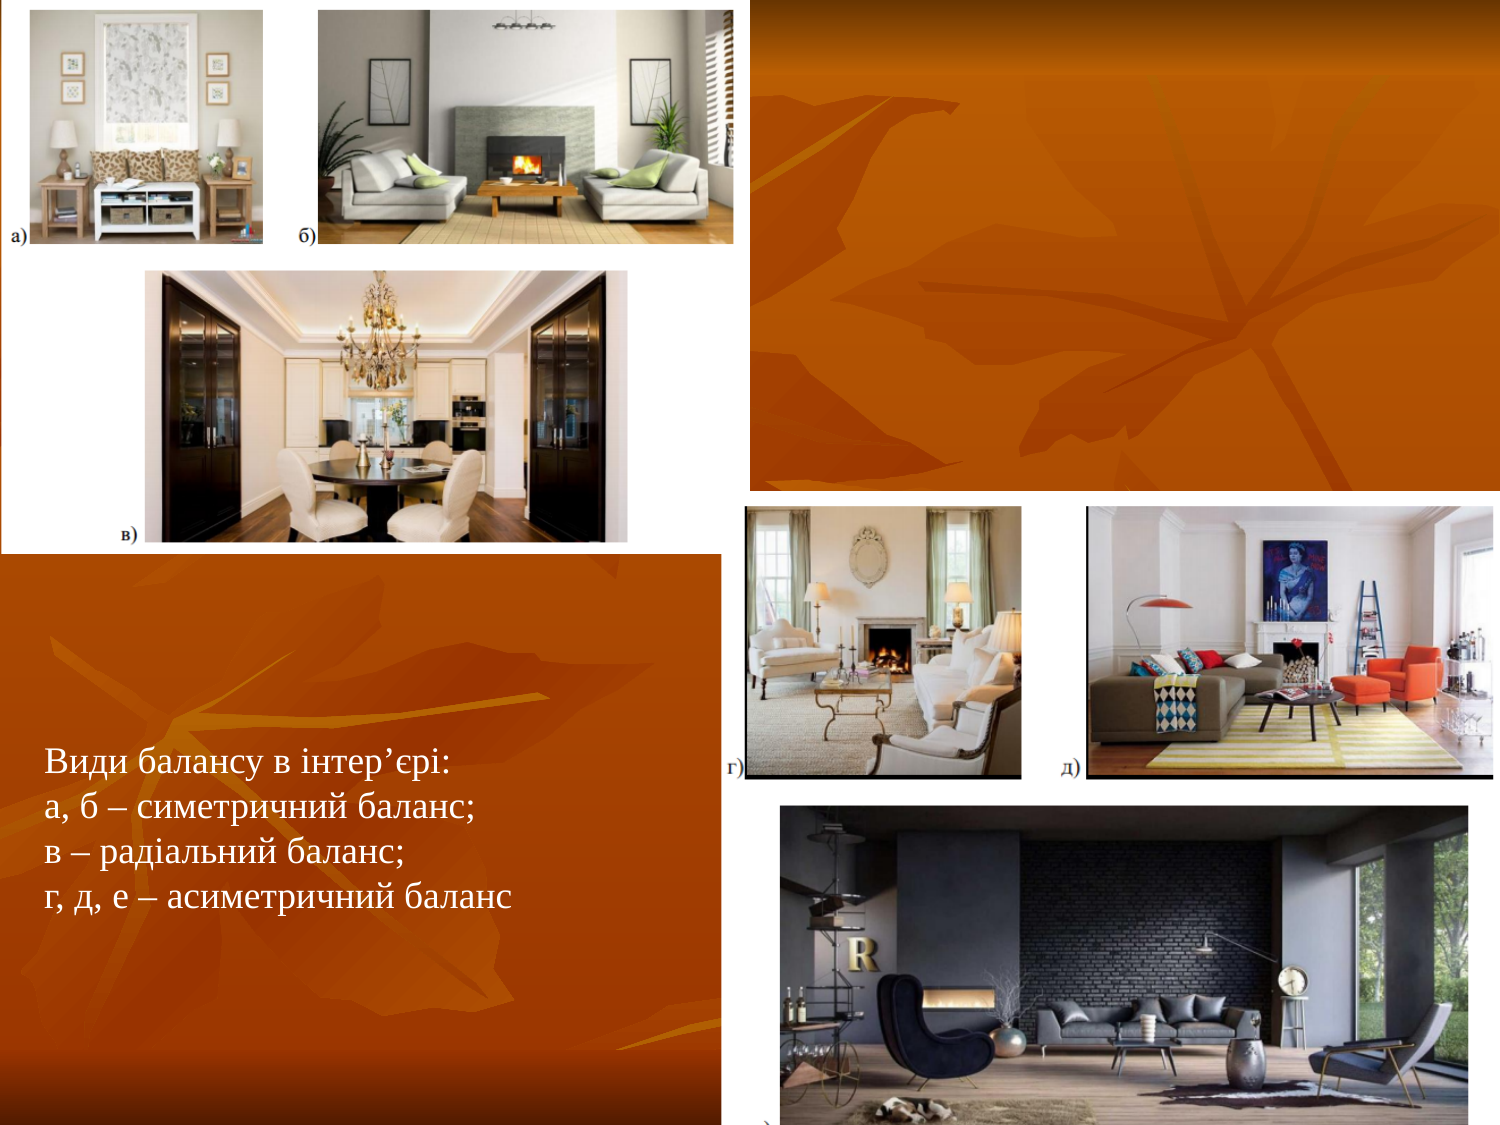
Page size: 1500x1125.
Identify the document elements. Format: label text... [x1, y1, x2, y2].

text_box Види балансу в інтер’єрі: а, б – симетричний баланс; в – радіальний баланс; г, д, е – асиметричний баланс [29, 728, 697, 924]
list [1, 0, 750, 554]
picture [721, 491, 1500, 1125]
